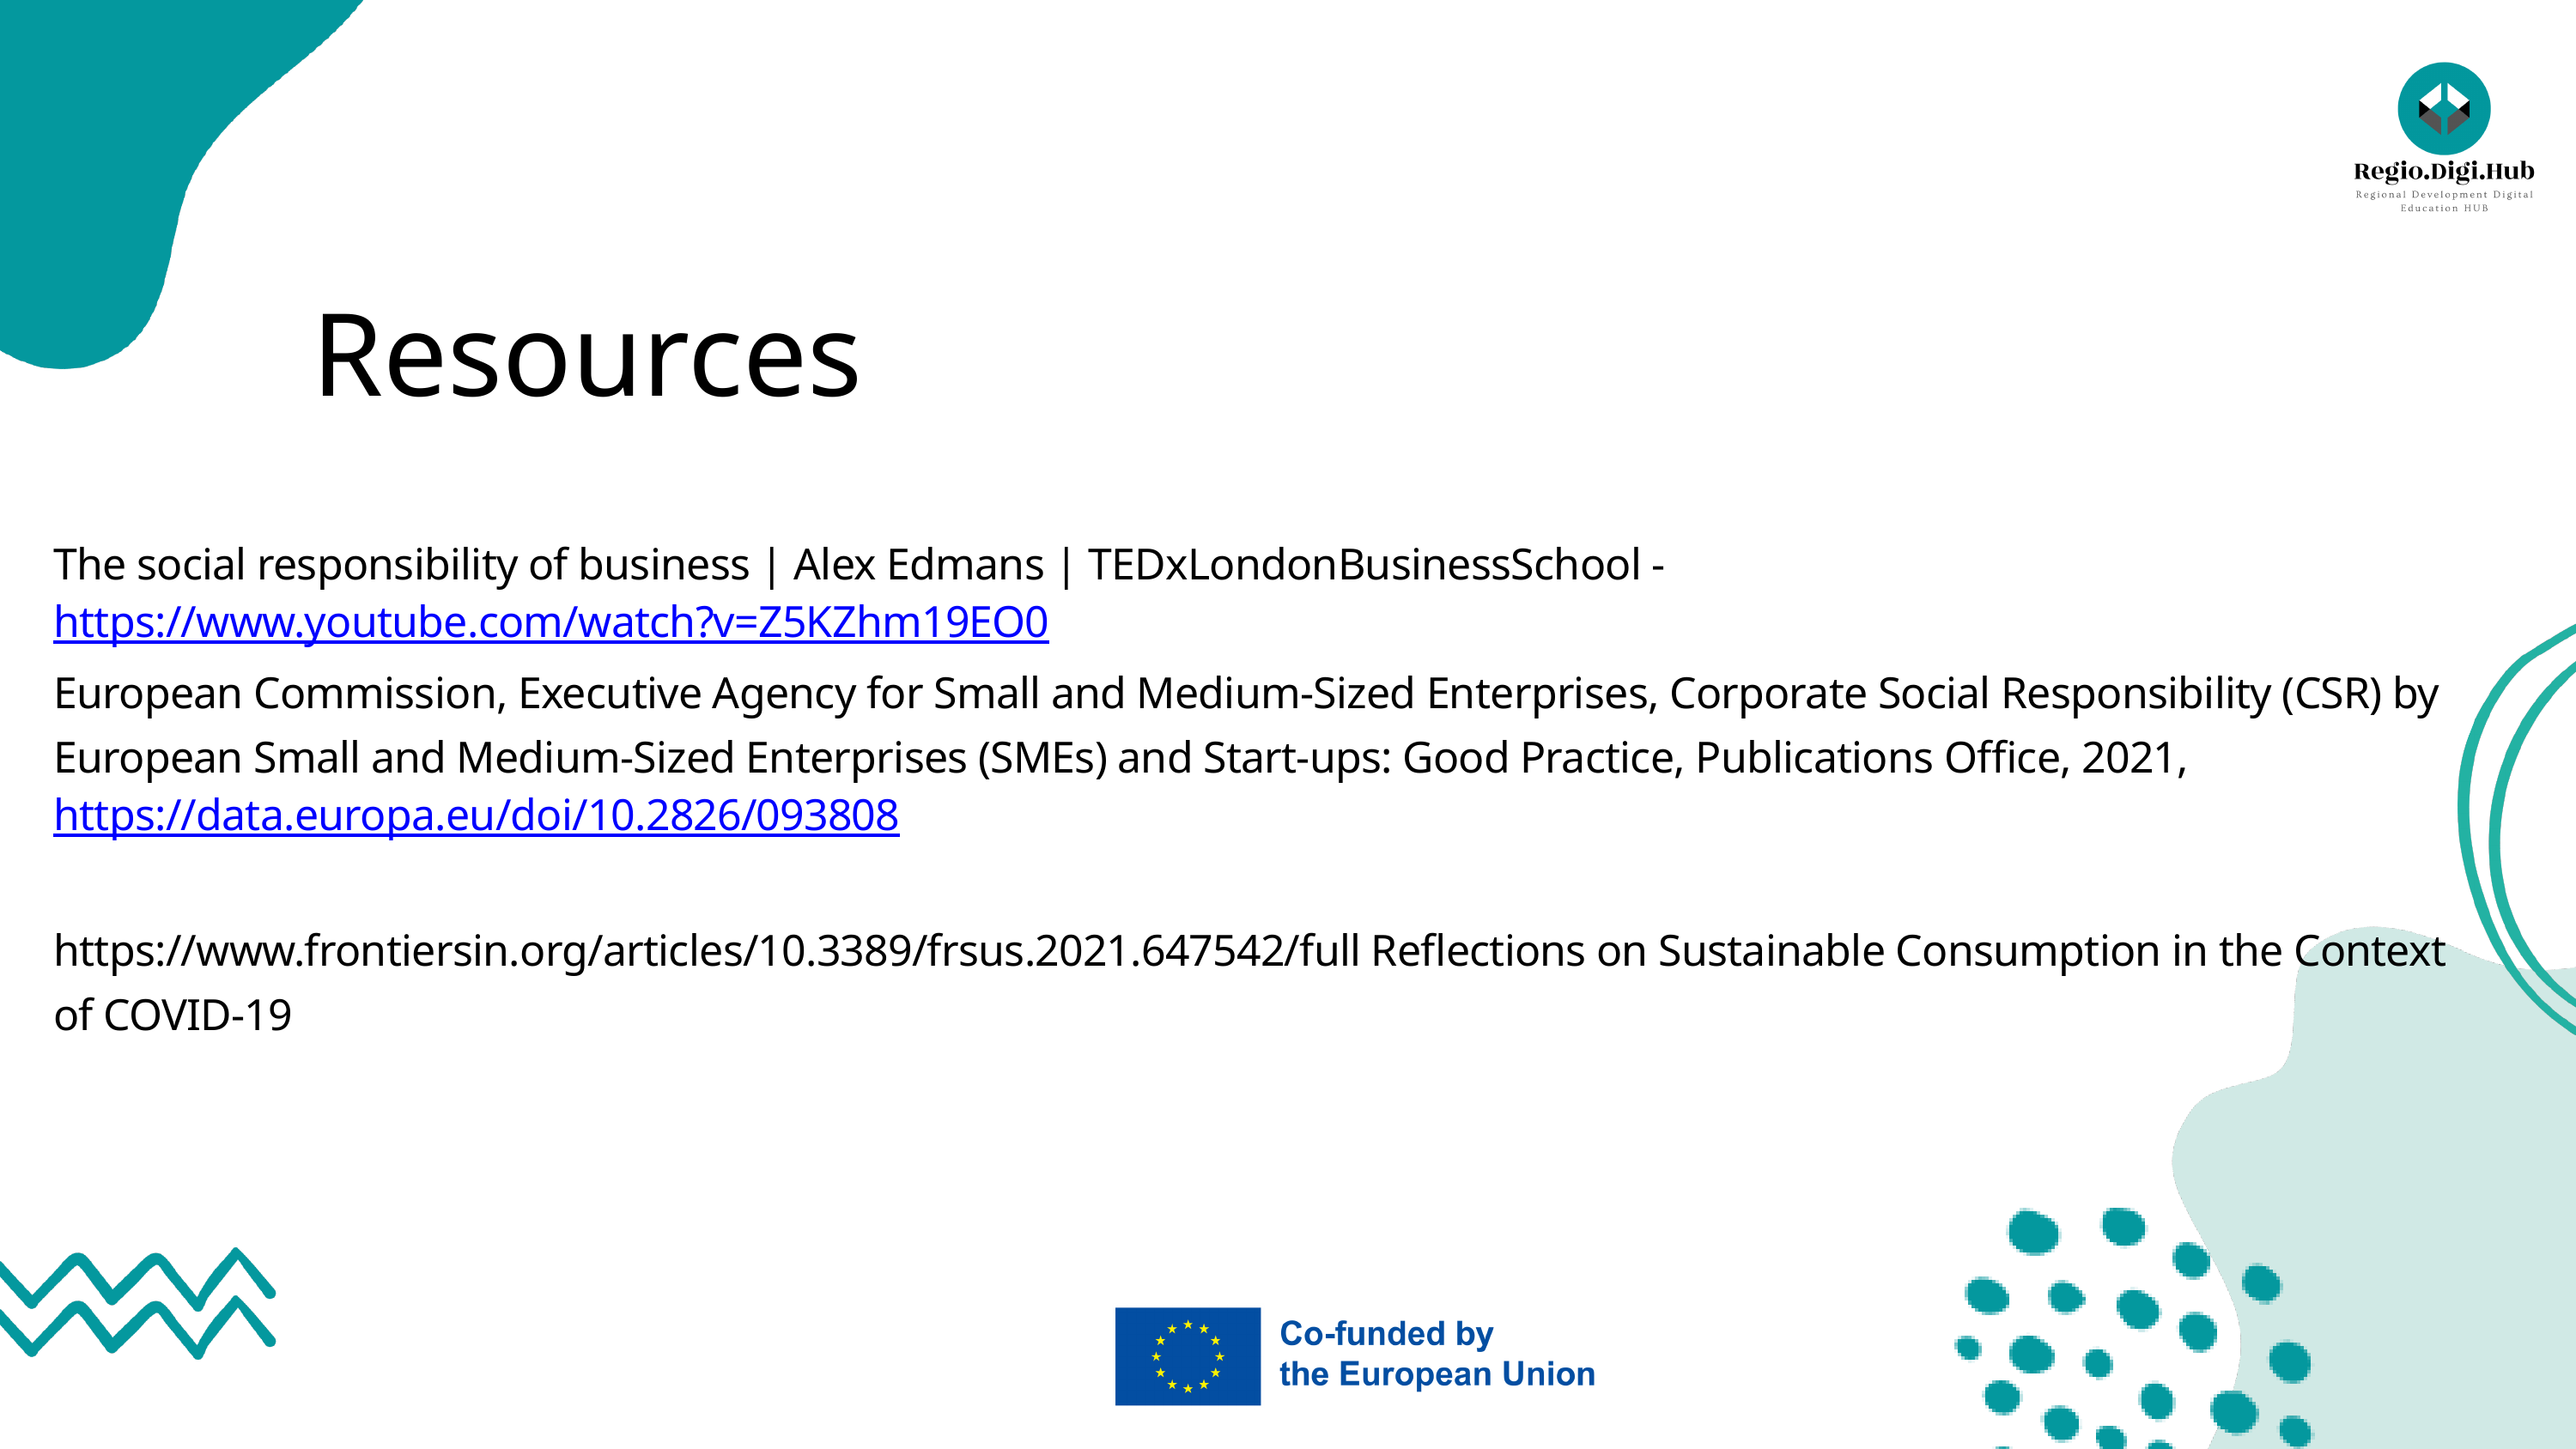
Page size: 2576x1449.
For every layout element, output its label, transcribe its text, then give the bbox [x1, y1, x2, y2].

text_box The social responsibility of business | Alex Edmans | TEDxLondonBusinessSchool - https://www.youtube.com/watch?v=Z5KZhm19EO0 European Commission, Executive Agency for Small and Medium-Sized Enterprises, Corporate Social Responsibility (CSR) by European Small and Medium-Sized Enterprises (SMEs) and Start-ups: Good Practice, Publications Office, 2021, https://data.europa.eu/doi/10.2826/093808 https://www.frontiersin.org/articles/10.3389/frsus.2021.647542/full Reflections on Sustainable Consumption in the Context of COVID-19 [53, 524, 2447, 1040]
picture [0, 0, 421, 517]
picture [1954, 422, 2576, 1449]
picture [1108, 1301, 1631, 1412]
text_box Resources [312, 321, 1479, 419]
picture [2312, 0, 2576, 264]
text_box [0, 1246, 282, 1361]
